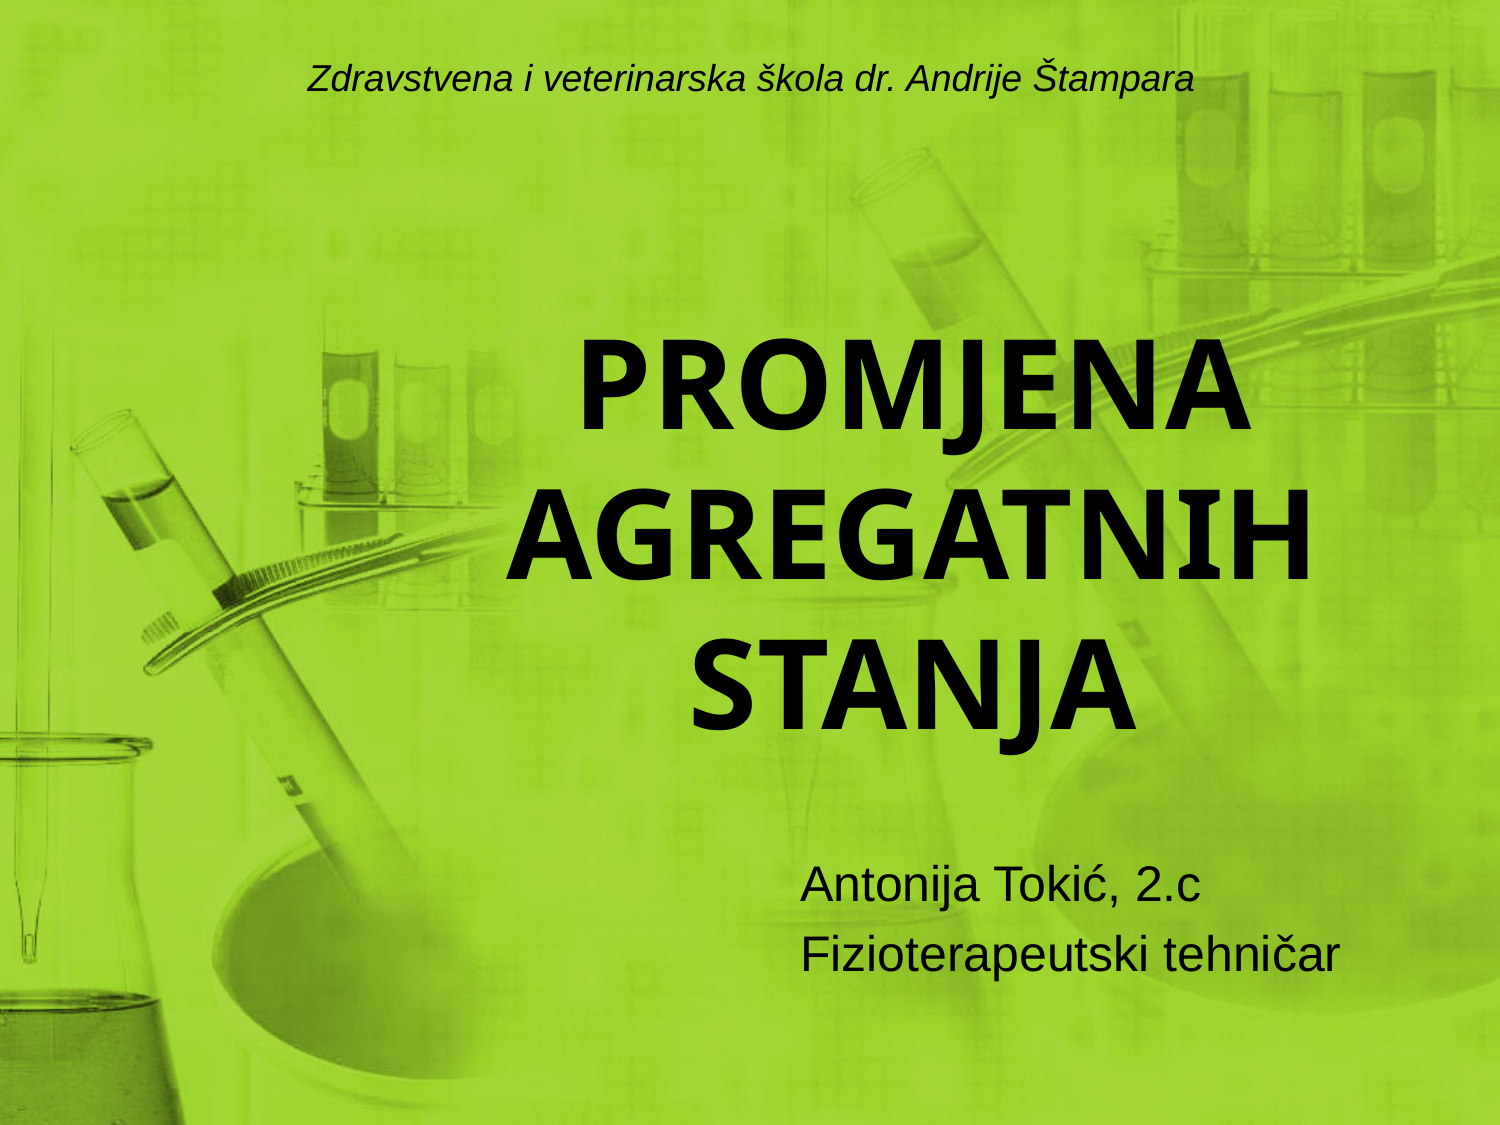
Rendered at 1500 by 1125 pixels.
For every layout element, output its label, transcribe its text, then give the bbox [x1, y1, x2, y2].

text_box Zdravstvena i veterinarska škola dr. Andrije Štampara [292, 46, 1220, 107]
picture [0, 0, 1500, 1125]
subtitle Antonija Tokić, 2.c Fizioterapeutski tehničar [784, 843, 1461, 1050]
title PROMJENA AGREGATNIH STANJA [442, 234, 1383, 762]
